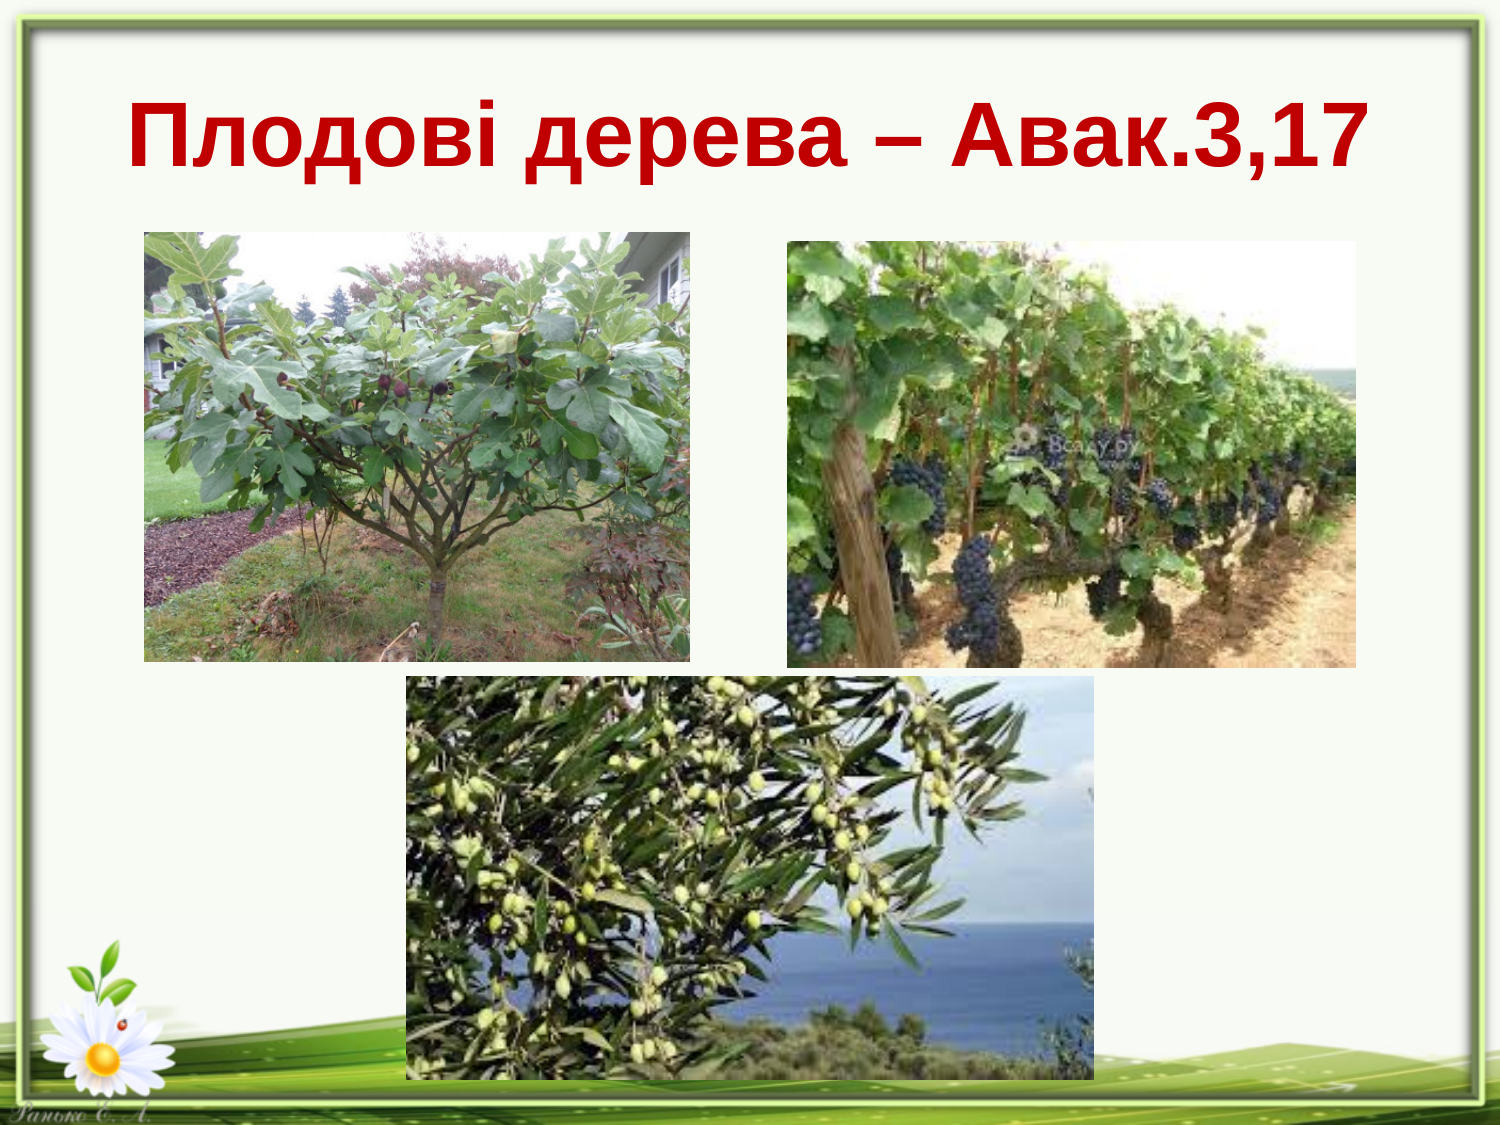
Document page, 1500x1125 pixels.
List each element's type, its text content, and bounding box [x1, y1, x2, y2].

picture [0, 0, 1500, 1125]
title Плодові дерева – Авак.3,17 [75, 35, 1425, 224]
